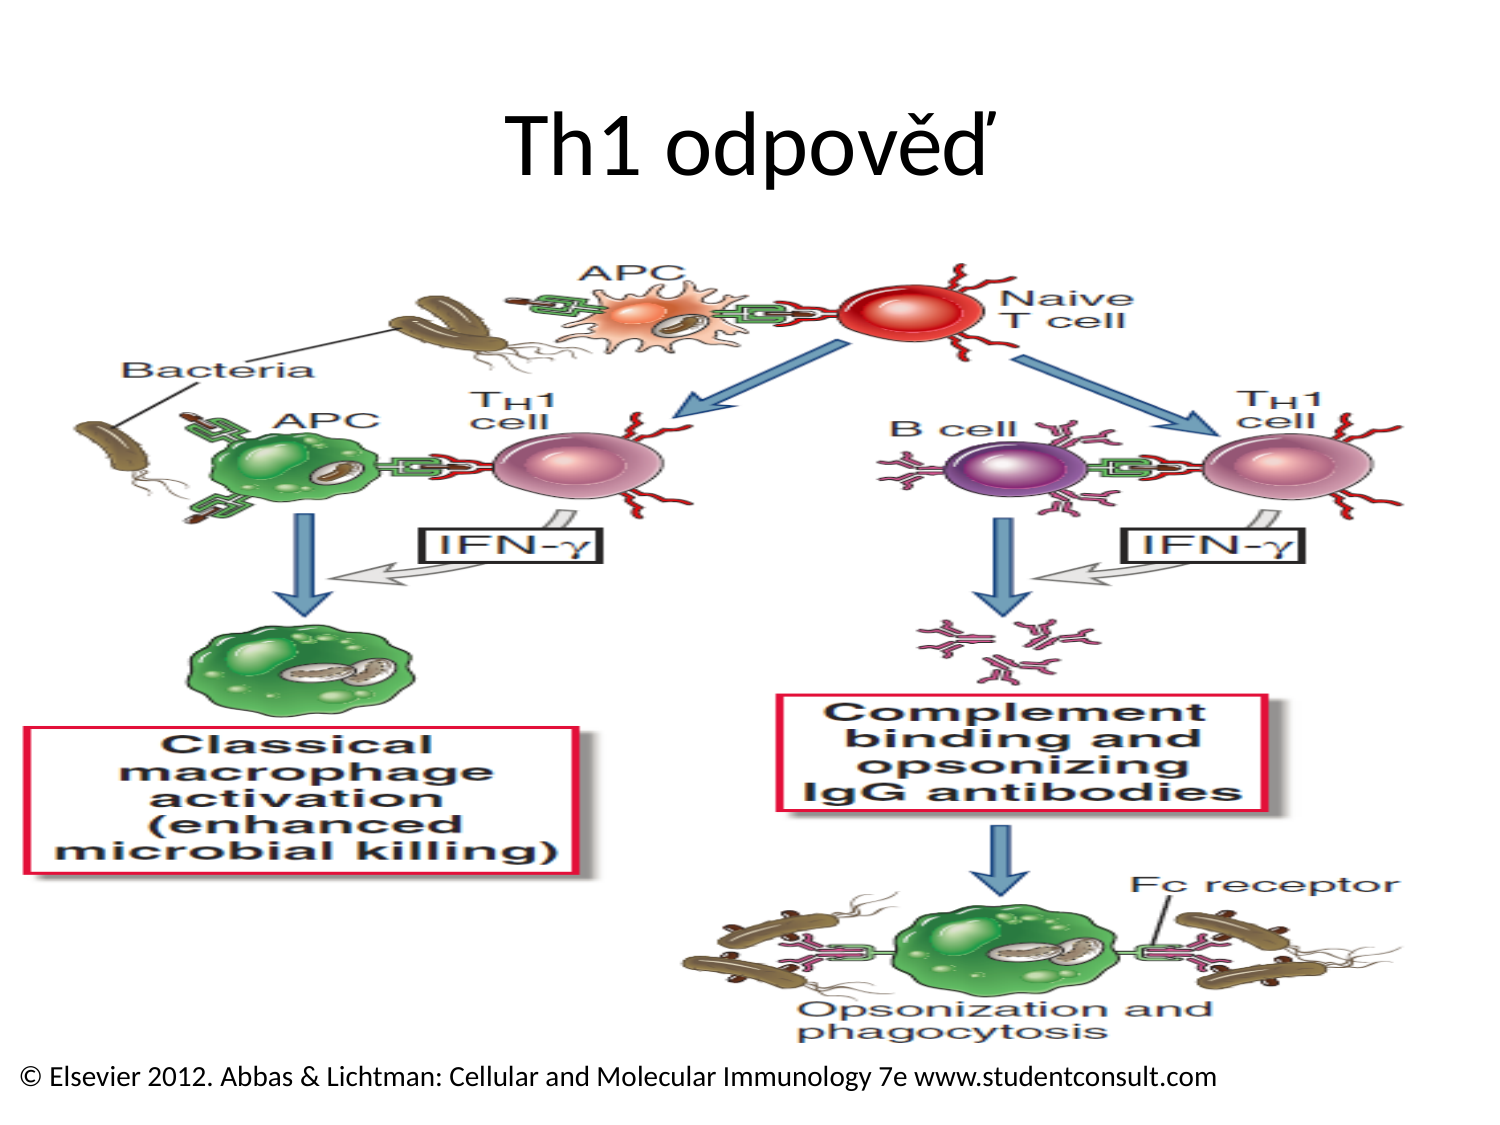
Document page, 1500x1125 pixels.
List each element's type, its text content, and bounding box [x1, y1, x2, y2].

title Th1 odpověď [75, 45, 1425, 233]
text_box © Elsevier 2012. Abbas & Lichtman: Cellular and Molecular Immunology 7e www.studentconsult.com [3, 1059, 1294, 1100]
picture [0, 243, 1500, 1051]
